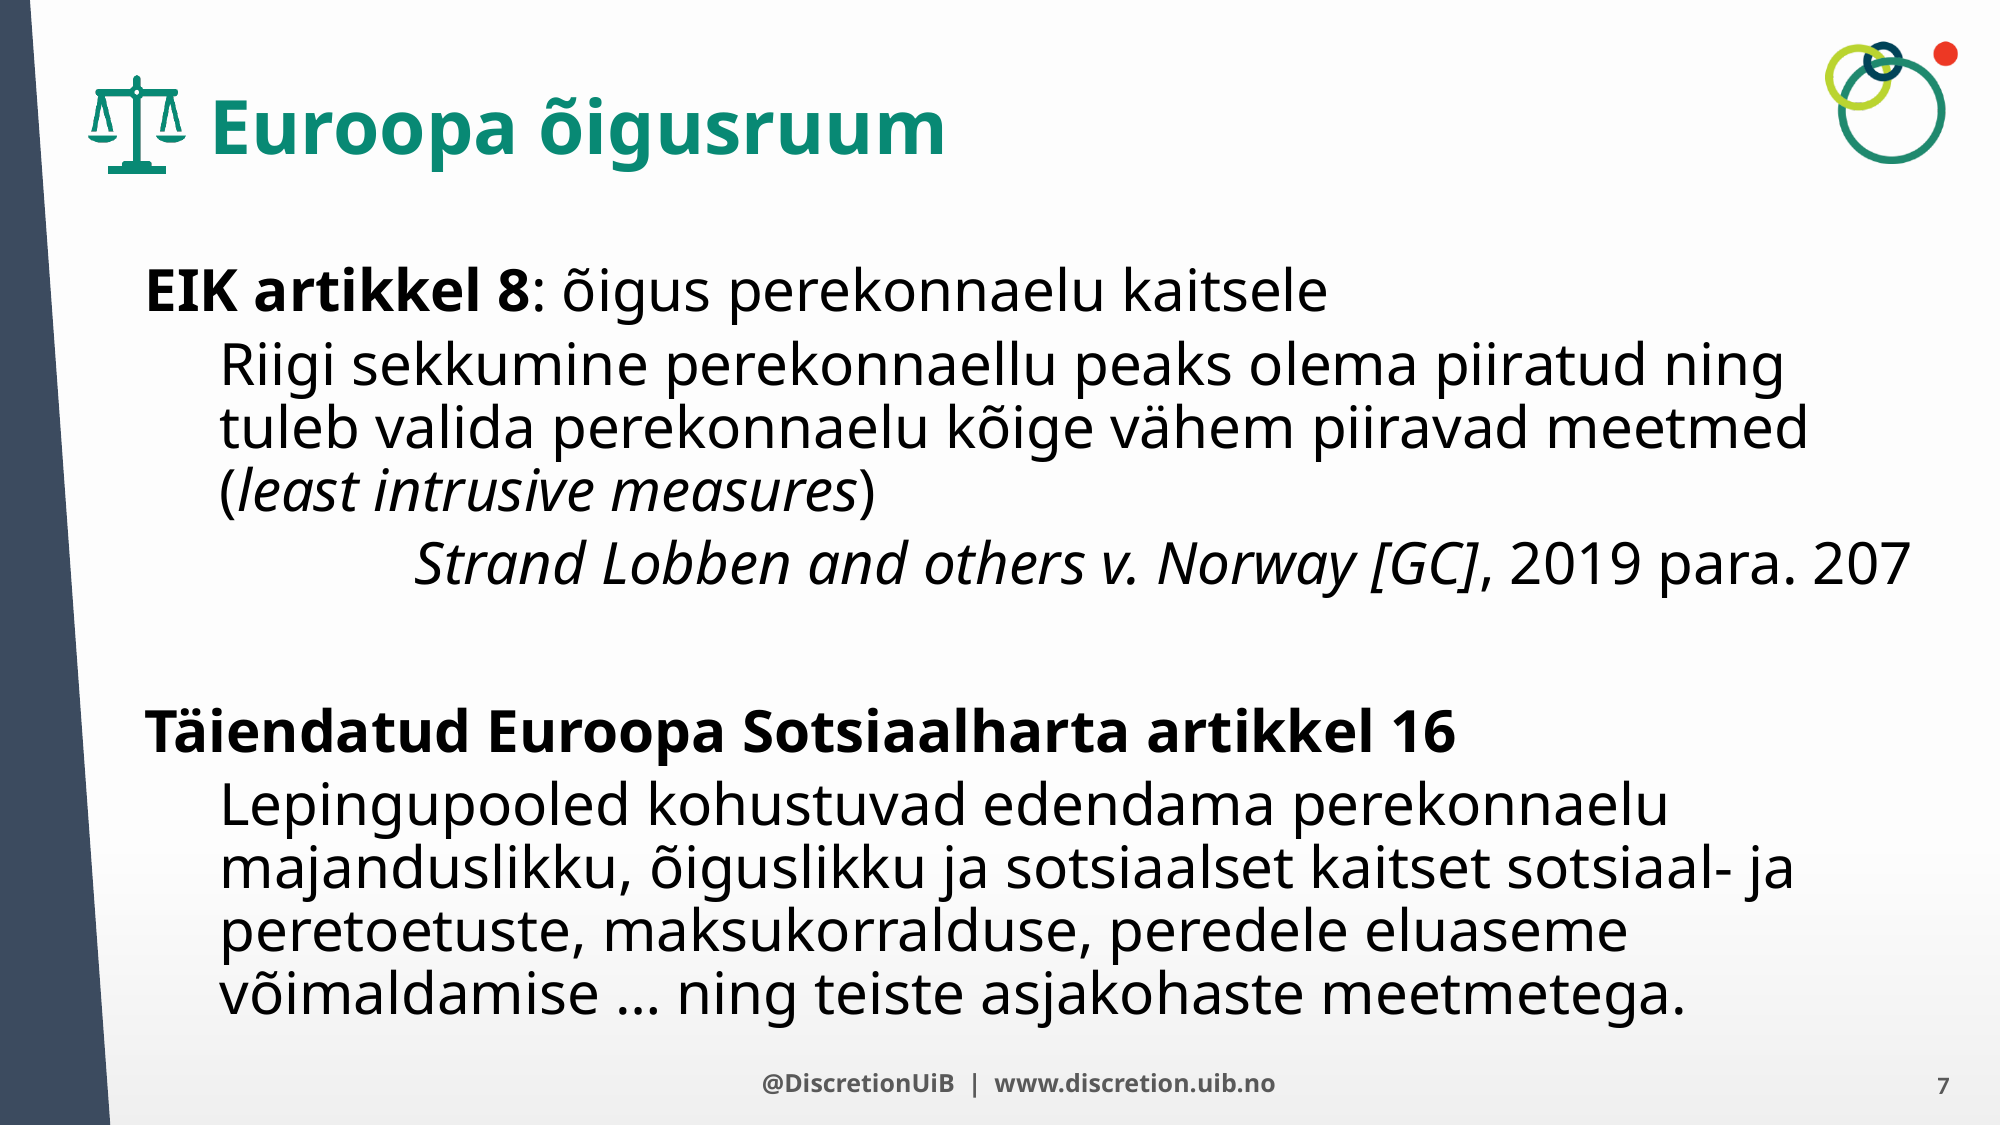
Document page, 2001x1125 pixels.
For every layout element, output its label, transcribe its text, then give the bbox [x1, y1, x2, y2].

footer @DiscretionUiB | www.discretion.uib.no [212, 1054, 1827, 1115]
slide_number 7 [1907, 1054, 1980, 1115]
list EIK artikkel 8: õigus perekonnaelu kaitsele Riigi sekkumine perekonnaellu peaks olema piiratud ning tuleb valida perekonnaelu kõige vähem piiravad meetmed (least intrusive measures) Strand Lobben and others v. Norway [GC], 2019 para. 207 Täiendatud Euroopa Sotsiaalharta artikkel 16 Lepingupooled kohustuvad edendama perekonnaelu majanduslikku, õiguslikku ja sotsiaalset kaitset sotsiaal- ja peretoetuste, maksukorralduse, peredele eluaseme võimaldamise … ning teiste asjakohaste meetmetega. [129, 252, 1928, 1037]
picture [1825, 41, 1958, 164]
title Euroopa õigusruum [195, 82, 1766, 166]
picture [78, 65, 195, 183]
